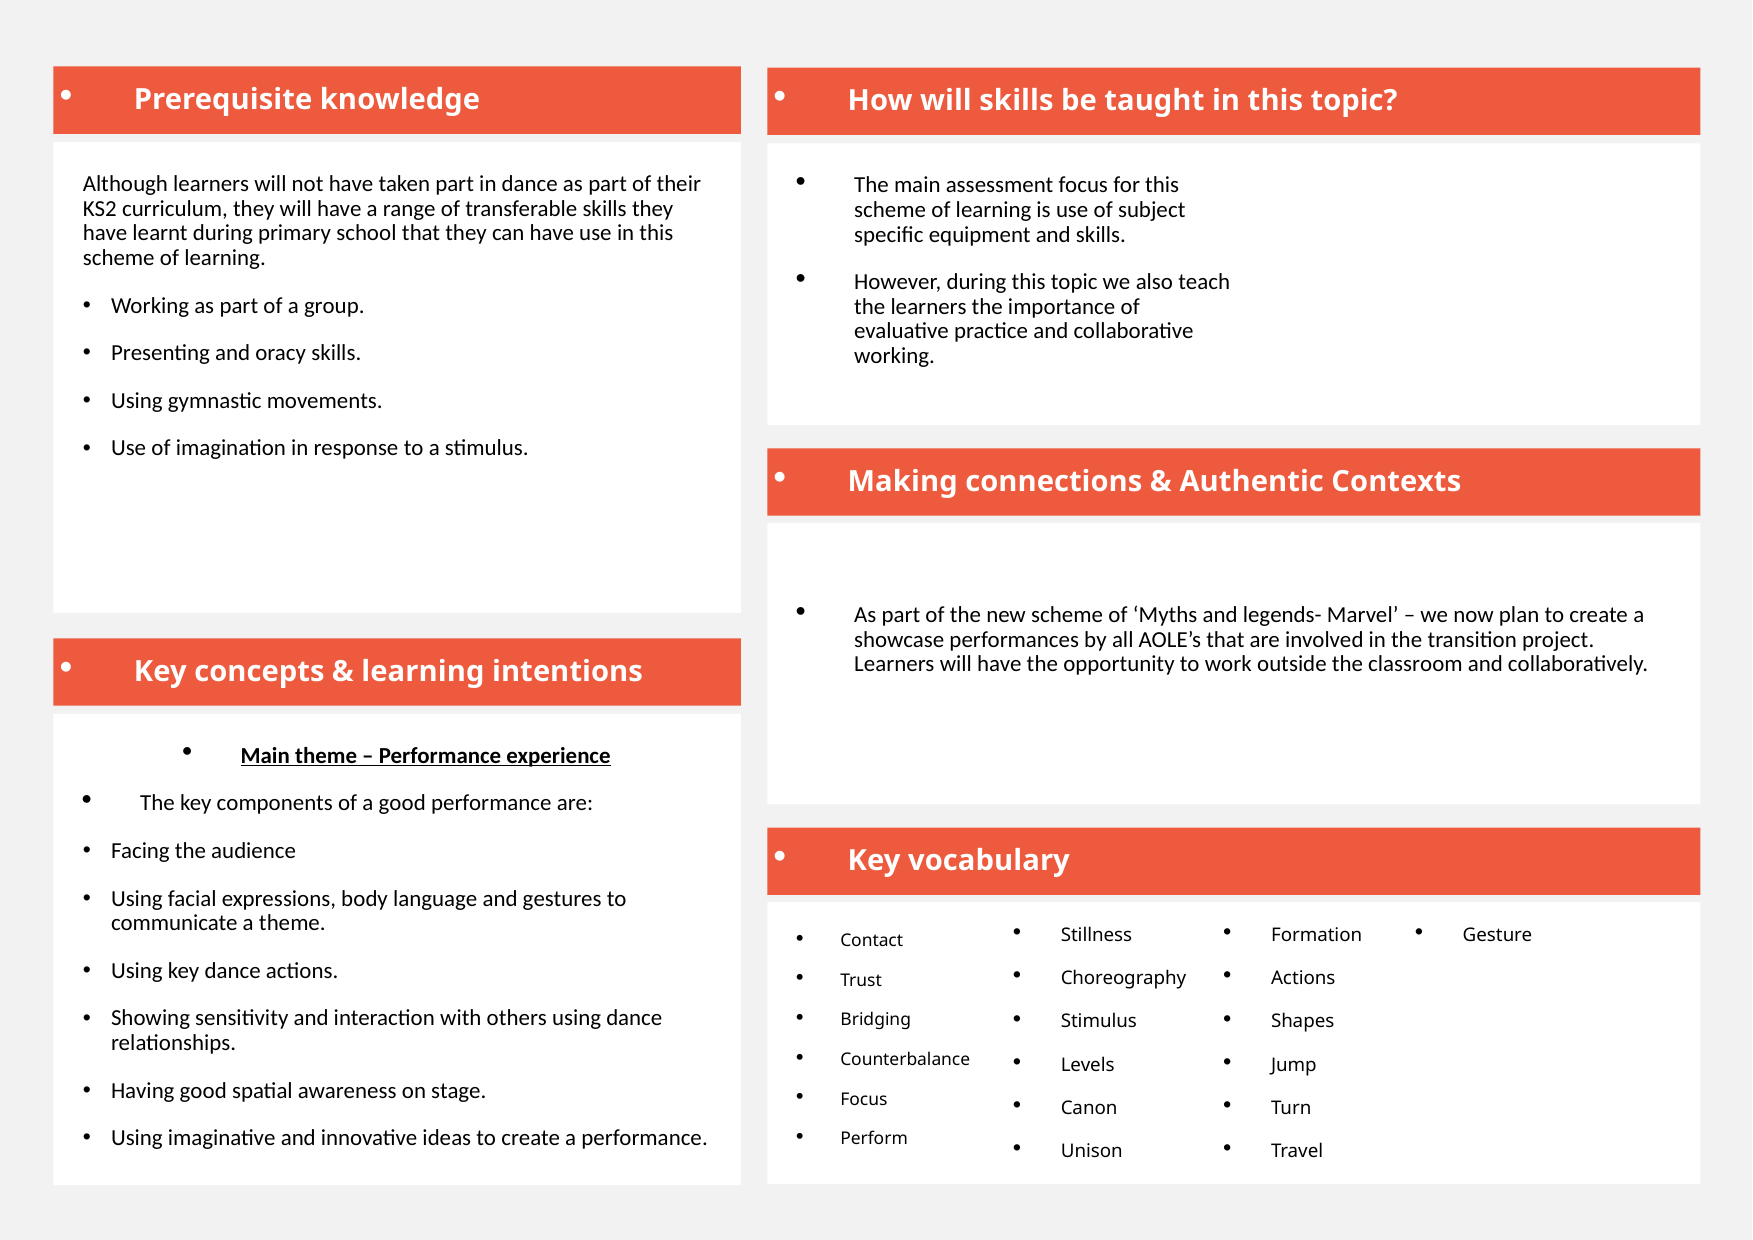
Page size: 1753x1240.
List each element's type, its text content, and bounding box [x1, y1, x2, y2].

list Key concepts & learning intentions [52, 637, 742, 707]
text_box Stillness Choreography Stimulus Levels Canon Unison [1006, 918, 1199, 1169]
list Key vocabulary [766, 827, 1701, 896]
list Contact Trust Bridging Counterbalance Focus Perform [766, 901, 1701, 1185]
text_box Formation Actions Shapes Jump Turn Travel [1216, 918, 1375, 1169]
list Prerequisite knowledge [52, 65, 742, 135]
list As part of the new scheme of ‘Myths and legends- Marvel’ – we now plan to create a showcase performances by all AOLE’s that are involved in the transition project. Learners will have the opportunity to work outside the classroom and collaboratively. [766, 522, 1701, 805]
list How will skills be taught in this topic? [766, 67, 1701, 136]
list The main assessment focus for this scheme of learning is use of subject specific equipment and skills. However, during this topic we also teach the learners the importance of evaluative practice and collaborative working. [766, 142, 1701, 426]
list Making connections & Authentic Contexts [766, 447, 1701, 517]
list Although learners will not have taken part in dance as part of their KS2 curriculum, they will have a range of transferable skills they have learnt during primary school that they can have use in this scheme of learning. Working as part of a group. Presenting and oracy skills. Using gymnastic movements. Use of imagination in response to a stimulus. [52, 141, 742, 614]
list Main theme – Performance experience The key components of a good performance are: Facing the audience Using facial expressions, body language and gestures to communicate a theme. Using key dance actions. Showing sensitivity and interaction with others using dance relationships. Having good spatial awareness on stage. Using imaginative and innovative ideas to create a performance. [52, 713, 742, 1186]
text_box Gesture [1408, 918, 1545, 954]
